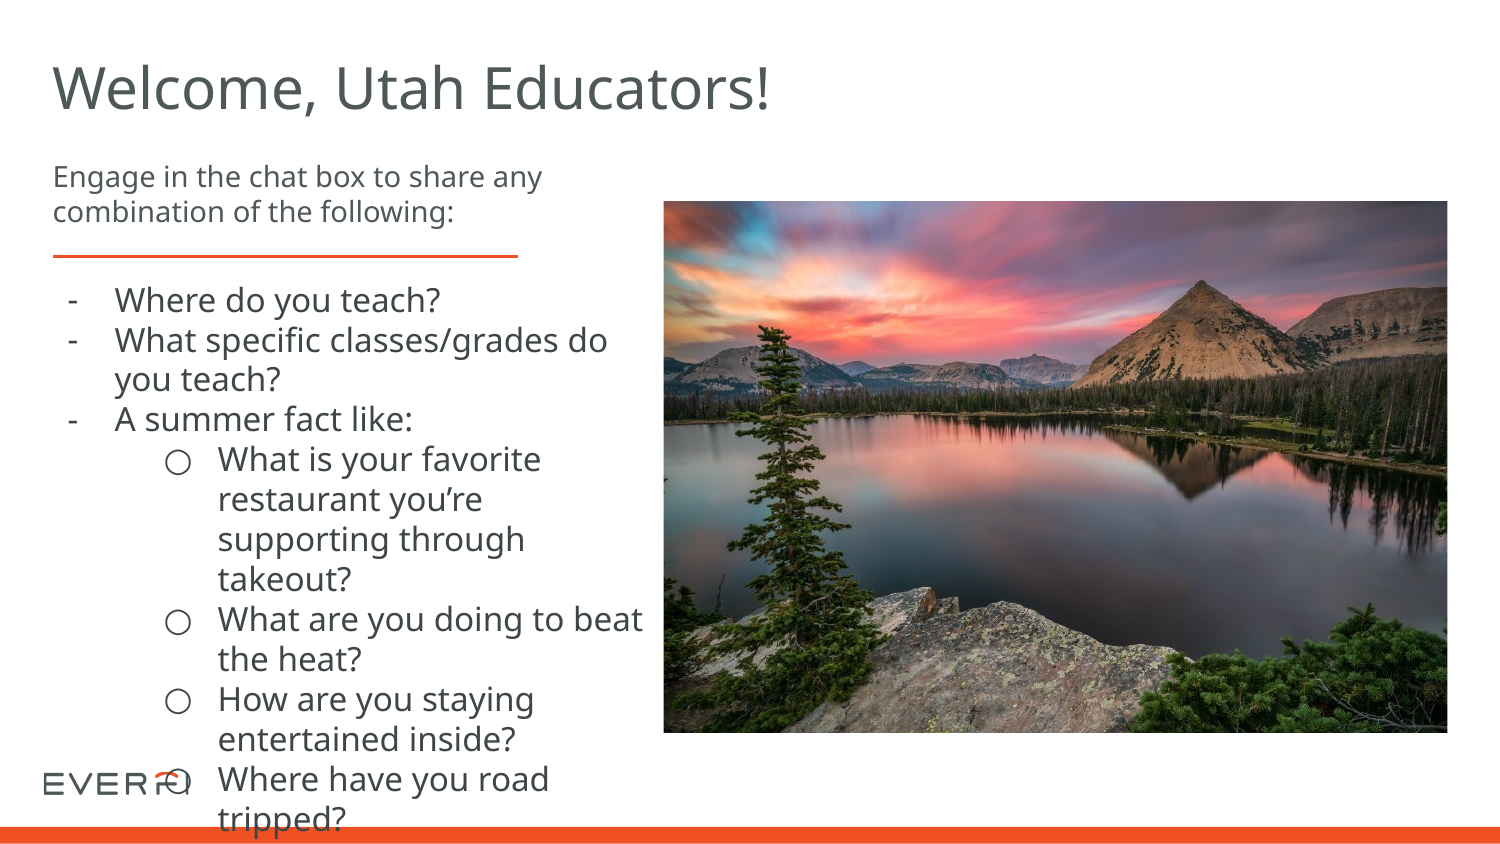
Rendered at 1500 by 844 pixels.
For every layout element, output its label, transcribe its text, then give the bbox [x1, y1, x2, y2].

text_box Where do you teach? What specific classes/grades do you teach? A summer fact like: What is your favorite restaurant you’re supporting through takeout? What are you doing to beat the heat? How are you staying entertained inside? Where have you road tripped? [52, 271, 667, 750]
picture [167, 772, 188, 792]
picture [663, 201, 1448, 733]
title Welcome, Utah Educators! [52, 64, 1448, 124]
text_box Engage in the chat box to share any combination of the following: [52, 158, 628, 202]
picture [43, 772, 189, 795]
